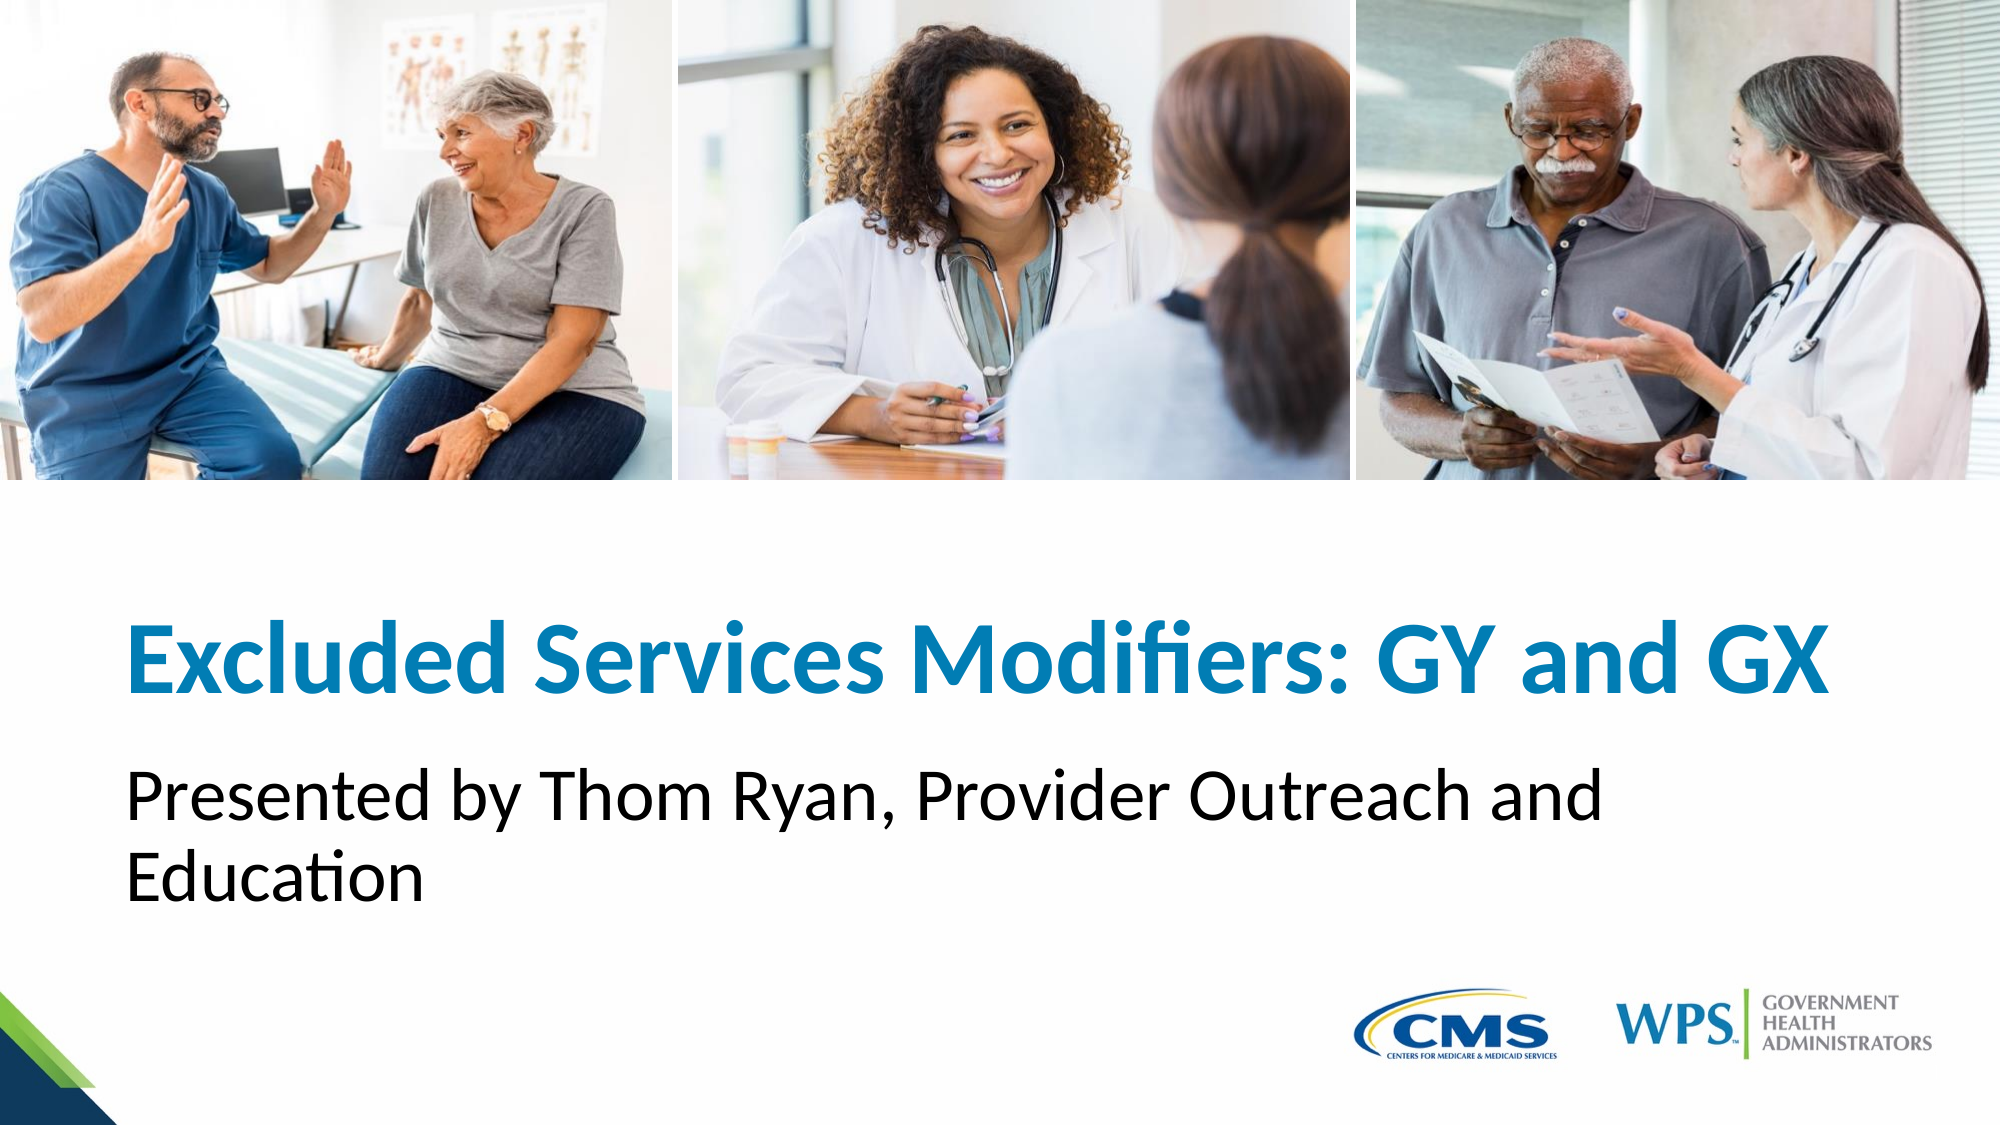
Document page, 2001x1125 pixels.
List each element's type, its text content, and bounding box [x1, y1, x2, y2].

list Presented by Thom Ryan, Provider Outreach and Education [110, 748, 1851, 851]
title Excluded Services Modifiers: GY and GX [110, 594, 1910, 726]
picture [0, 0, 2000, 1125]
